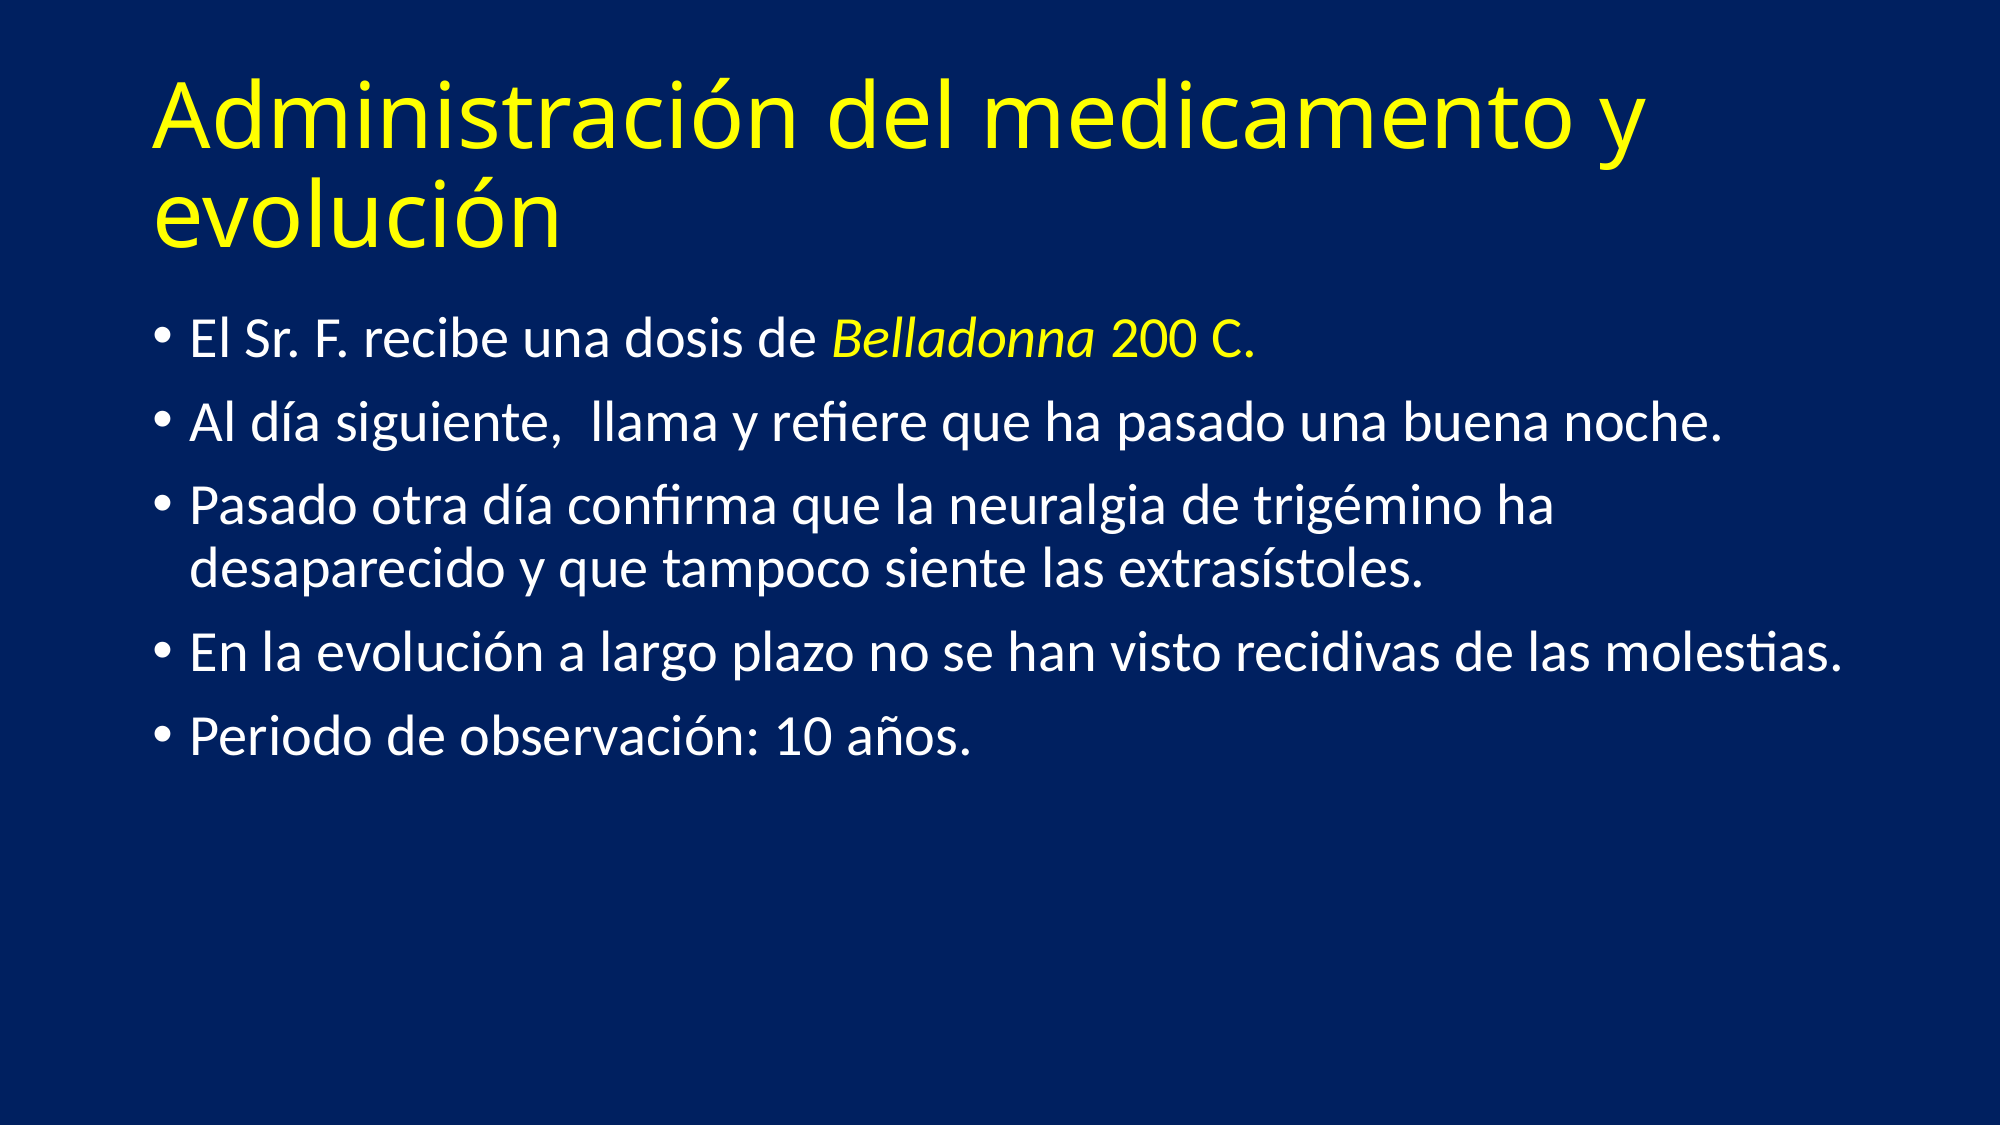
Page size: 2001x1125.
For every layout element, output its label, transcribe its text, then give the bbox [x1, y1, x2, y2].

list El Sr. F. recibe una dosis de Belladonna 200 C. Al día siguiente, llama y refiere que ha pasado una buena noche. Pasado otra día confirma que la neuralgia de trigémino ha desaparecido y que tampoco siente las extrasístoles. En la evolución a largo plazo no se han visto recidivas de las molestias. Periodo de observación: 10 años. [137, 299, 1863, 1014]
title Administración del medicamento y evolución [137, 59, 1863, 278]
